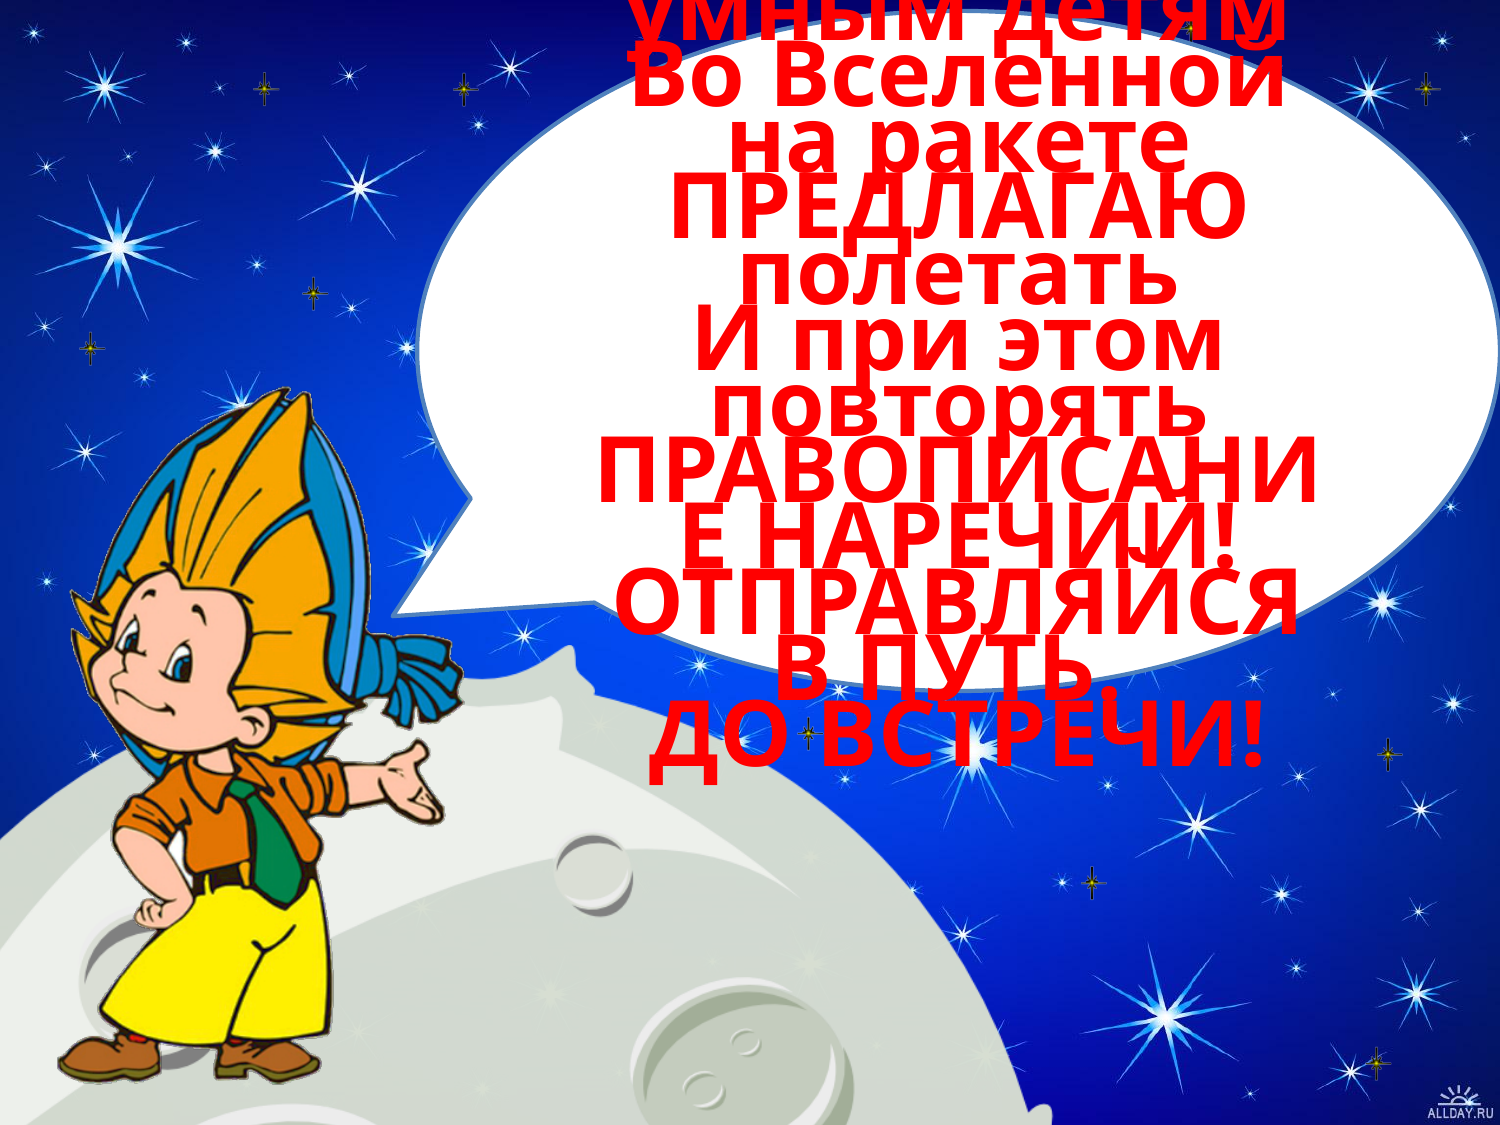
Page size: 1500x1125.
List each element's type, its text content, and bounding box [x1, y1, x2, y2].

text_box Только самым умным детям Во Вселенной на ракете ПРЕДЛАГАЮ полетать И при этом повторять ПРАВОПИСАНИЕ НАРЕЧИЙ! ОТПРАВЛЯЙСЯ В ПУТЬ. ДО ВСТРЕЧИ! [416, 8, 1500, 686]
picture [0, 0, 1500, 1125]
